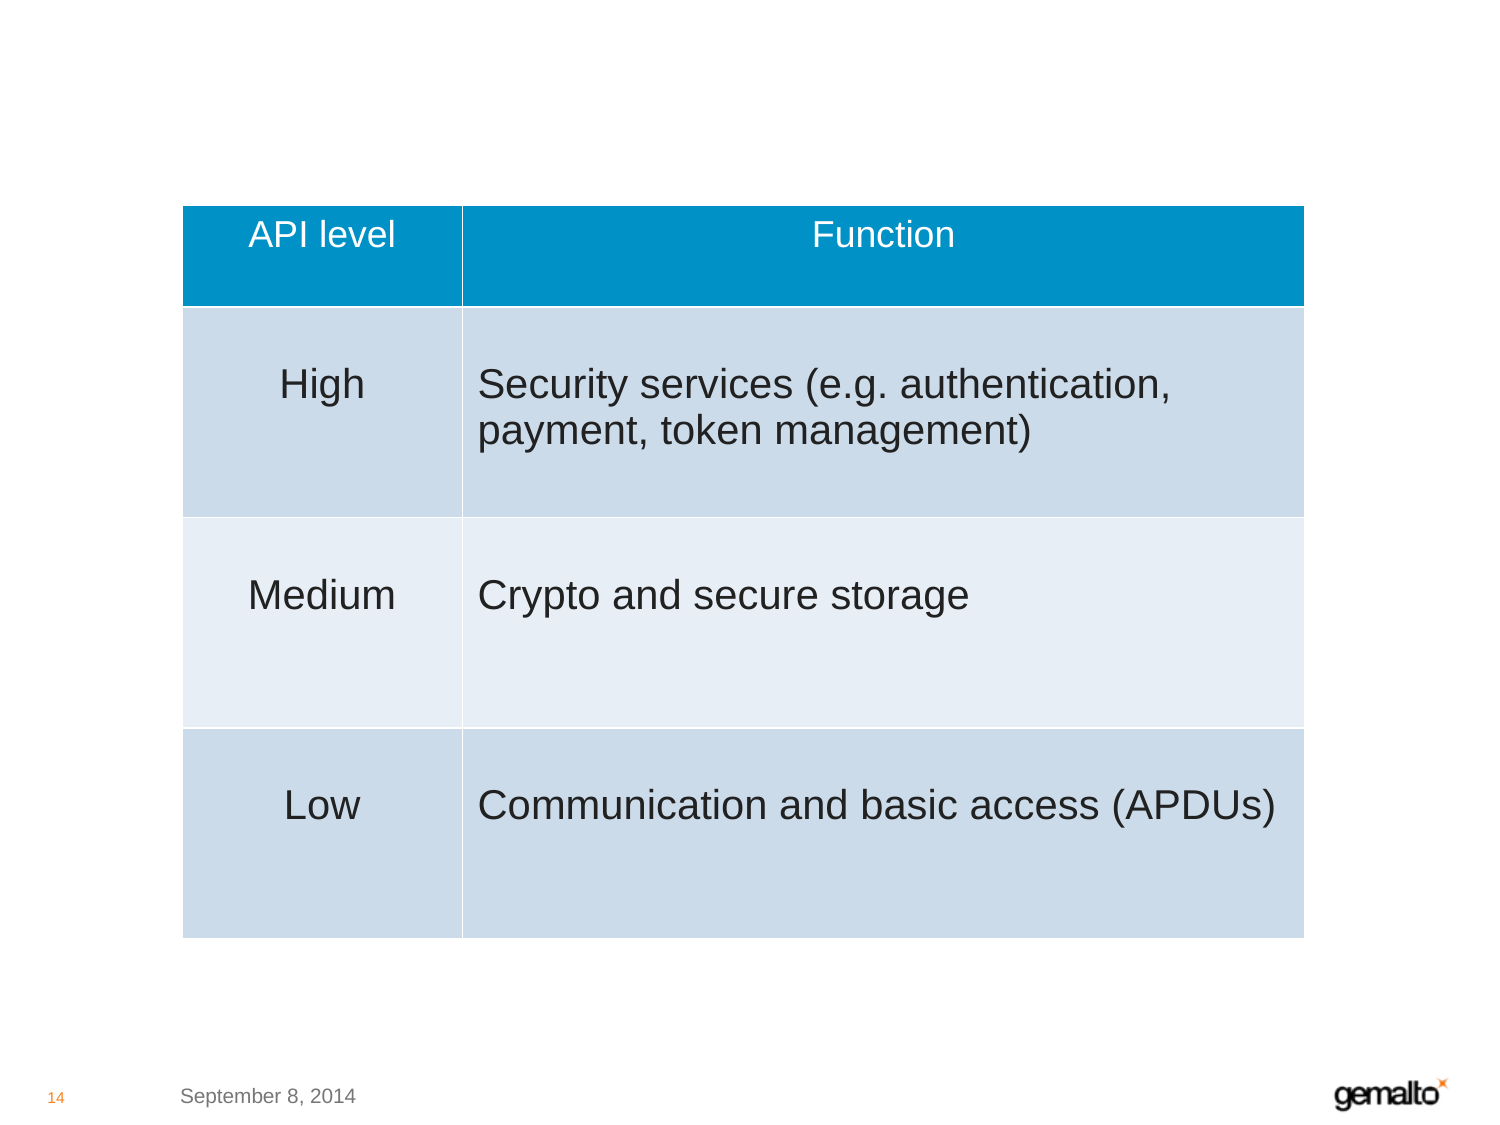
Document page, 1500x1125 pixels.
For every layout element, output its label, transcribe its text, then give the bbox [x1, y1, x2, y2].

slide_number 14 [47, 1082, 89, 1113]
text_box September 8, 2014 [174, 1066, 644, 1125]
table_cell High [183, 308, 462, 517]
table_header API level [183, 206, 462, 306]
table_cell Crypto and secure storage [463, 518, 1304, 727]
table_cell Low [183, 729, 462, 938]
picture [1329, 1074, 1453, 1121]
table_header Function [463, 206, 1304, 306]
table_cell Medium [183, 518, 462, 727]
table_cell Communication and basic access (APDUs) [463, 729, 1304, 938]
table_cell Security services (e.g. authentication, payment, token management) [463, 308, 1304, 517]
